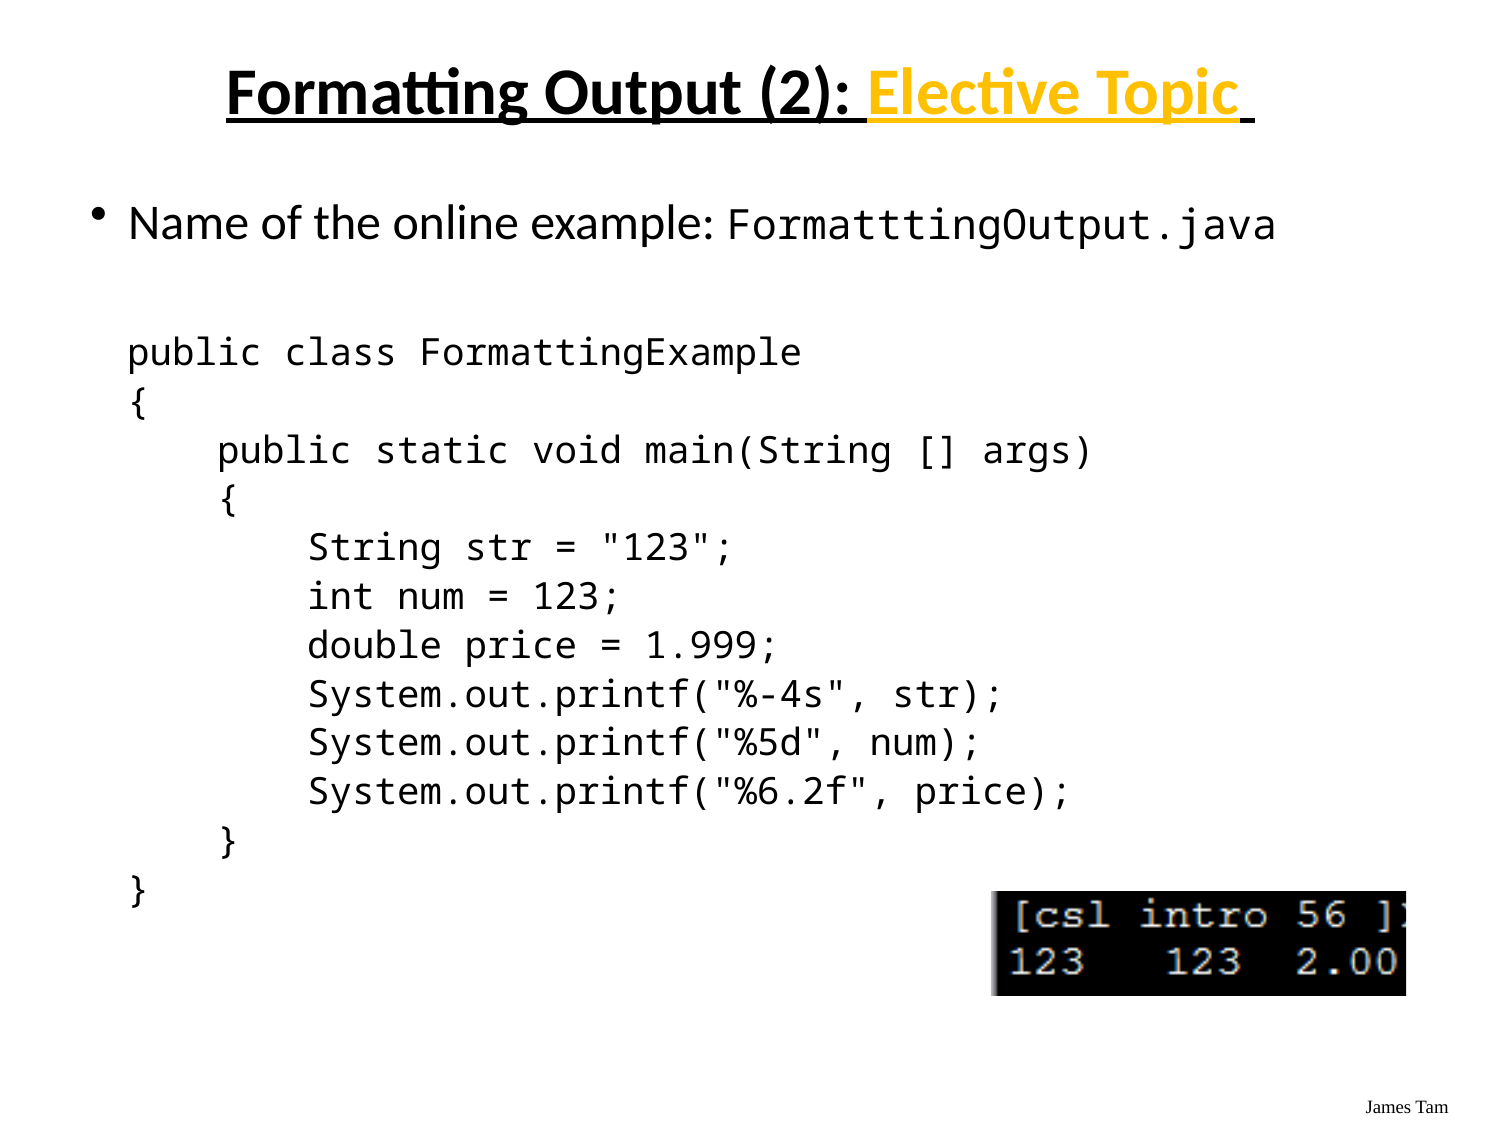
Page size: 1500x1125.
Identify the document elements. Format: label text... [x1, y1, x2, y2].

list Name of the online example: FormatttingOutput.java public class FormattingExample { public static void main(String [] args) { String str = "123"; int num = 123; double price = 1.999; System.out.printf("%-4s", str); System.out.printf("%5d", num); System.out.printf("%6.2f", price); } } [75, 181, 1417, 1063]
title Formatting Output (2): Elective Topic [70, 49, 1411, 136]
picture [990, 891, 1407, 996]
